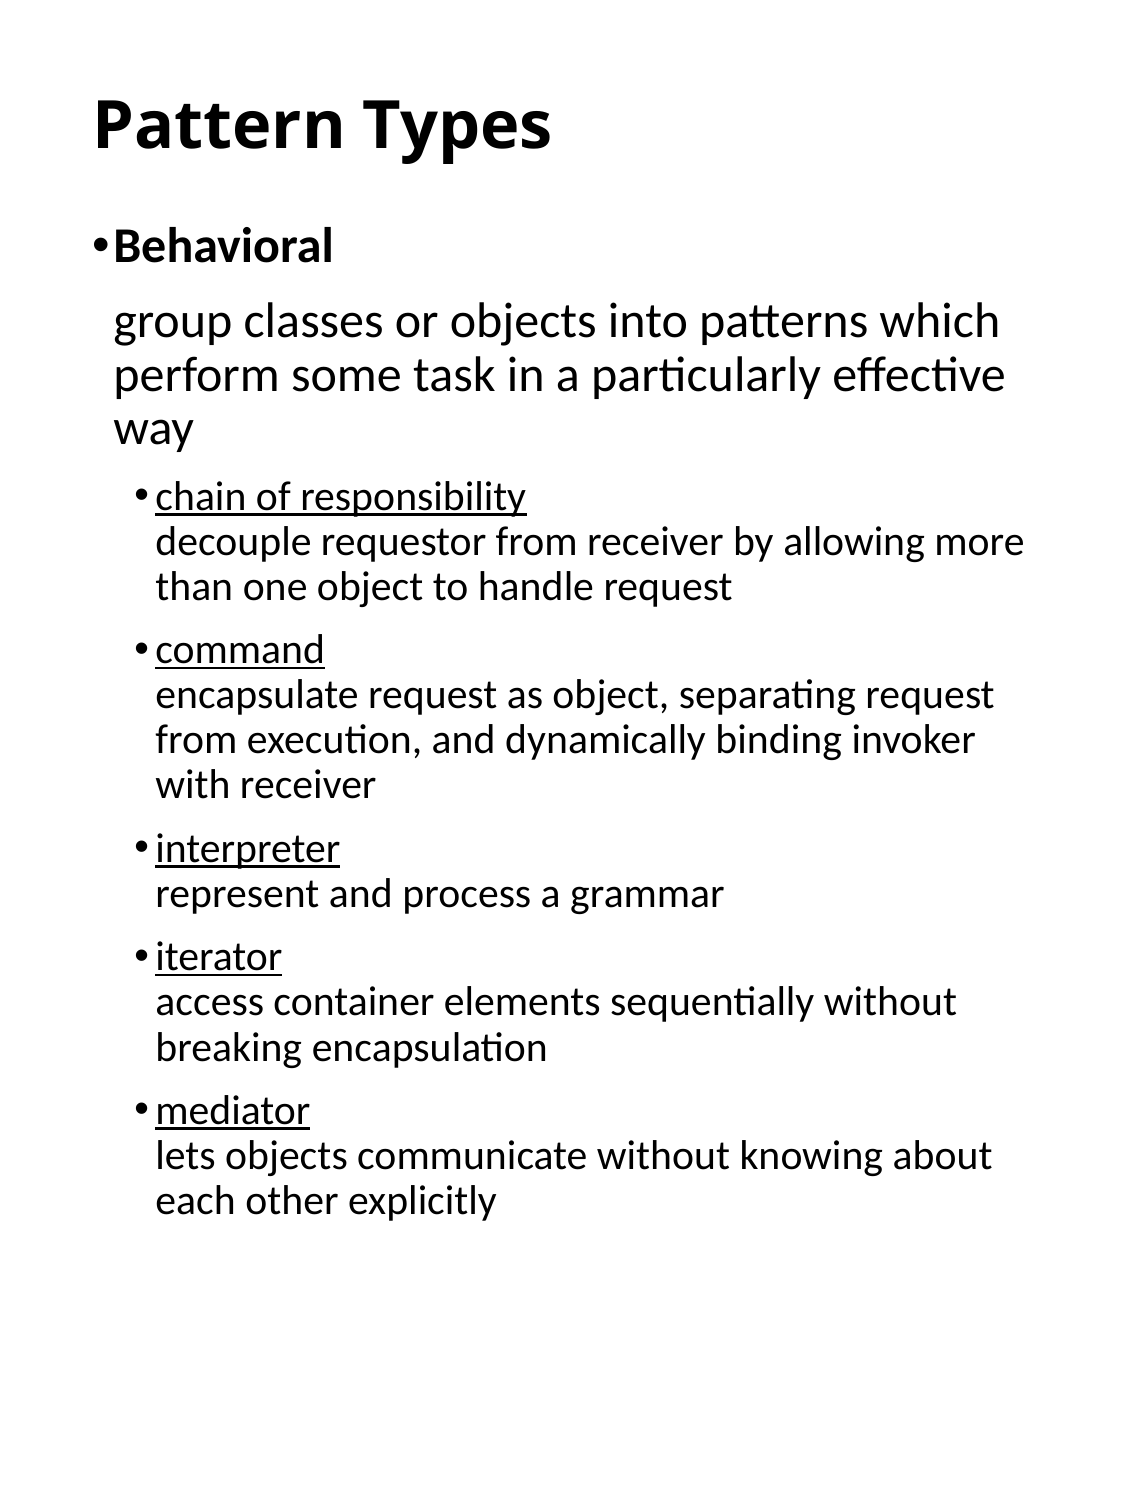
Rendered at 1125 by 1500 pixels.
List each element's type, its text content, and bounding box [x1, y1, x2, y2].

title Pattern Types [77, 79, 1048, 175]
list Behavioral group classes or objects into patterns which perform some task in a particularly effective way chain of responsibility decouple requestor from receiver by allowing more than one object to handle request command encapsulate request as object, separating request from execution, and dynamically binding invoker with receiver interpreter represent and process a grammar iterator access container elements sequentially without breaking encapsulation mediator lets objects communicate without knowing about each other explicitly [77, 212, 1048, 1351]
